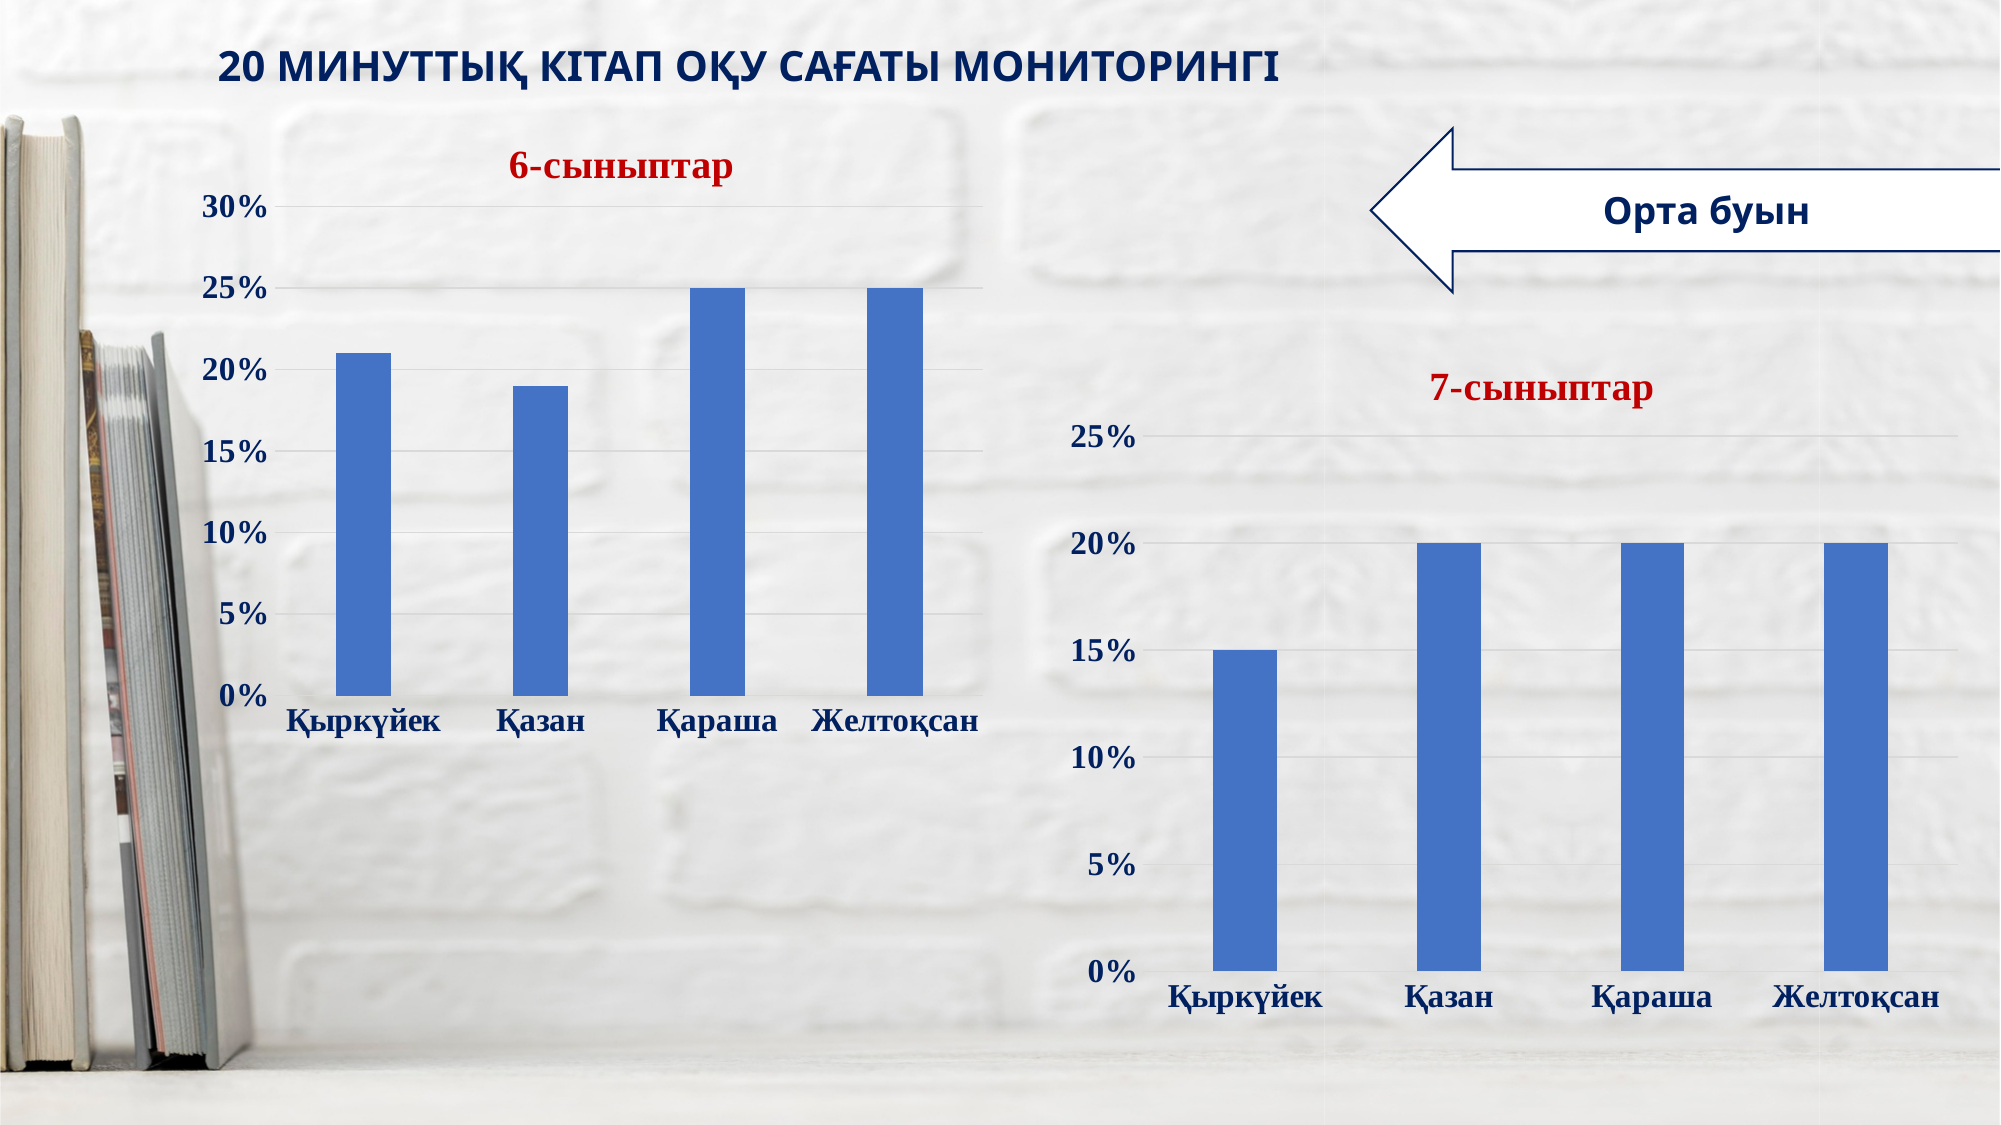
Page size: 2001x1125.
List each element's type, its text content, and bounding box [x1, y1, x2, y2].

chart [163, 108, 2000, 1095]
text_box 20 МИНУТТЫҚ КІТАП ОҚУ САҒАТЫ МОНИТОРИНГІ [0, 32, 1543, 98]
text_box Орта буын [1588, 180, 1826, 240]
picture [0, 0, 2000, 1125]
text_box [1369, 126, 2000, 295]
